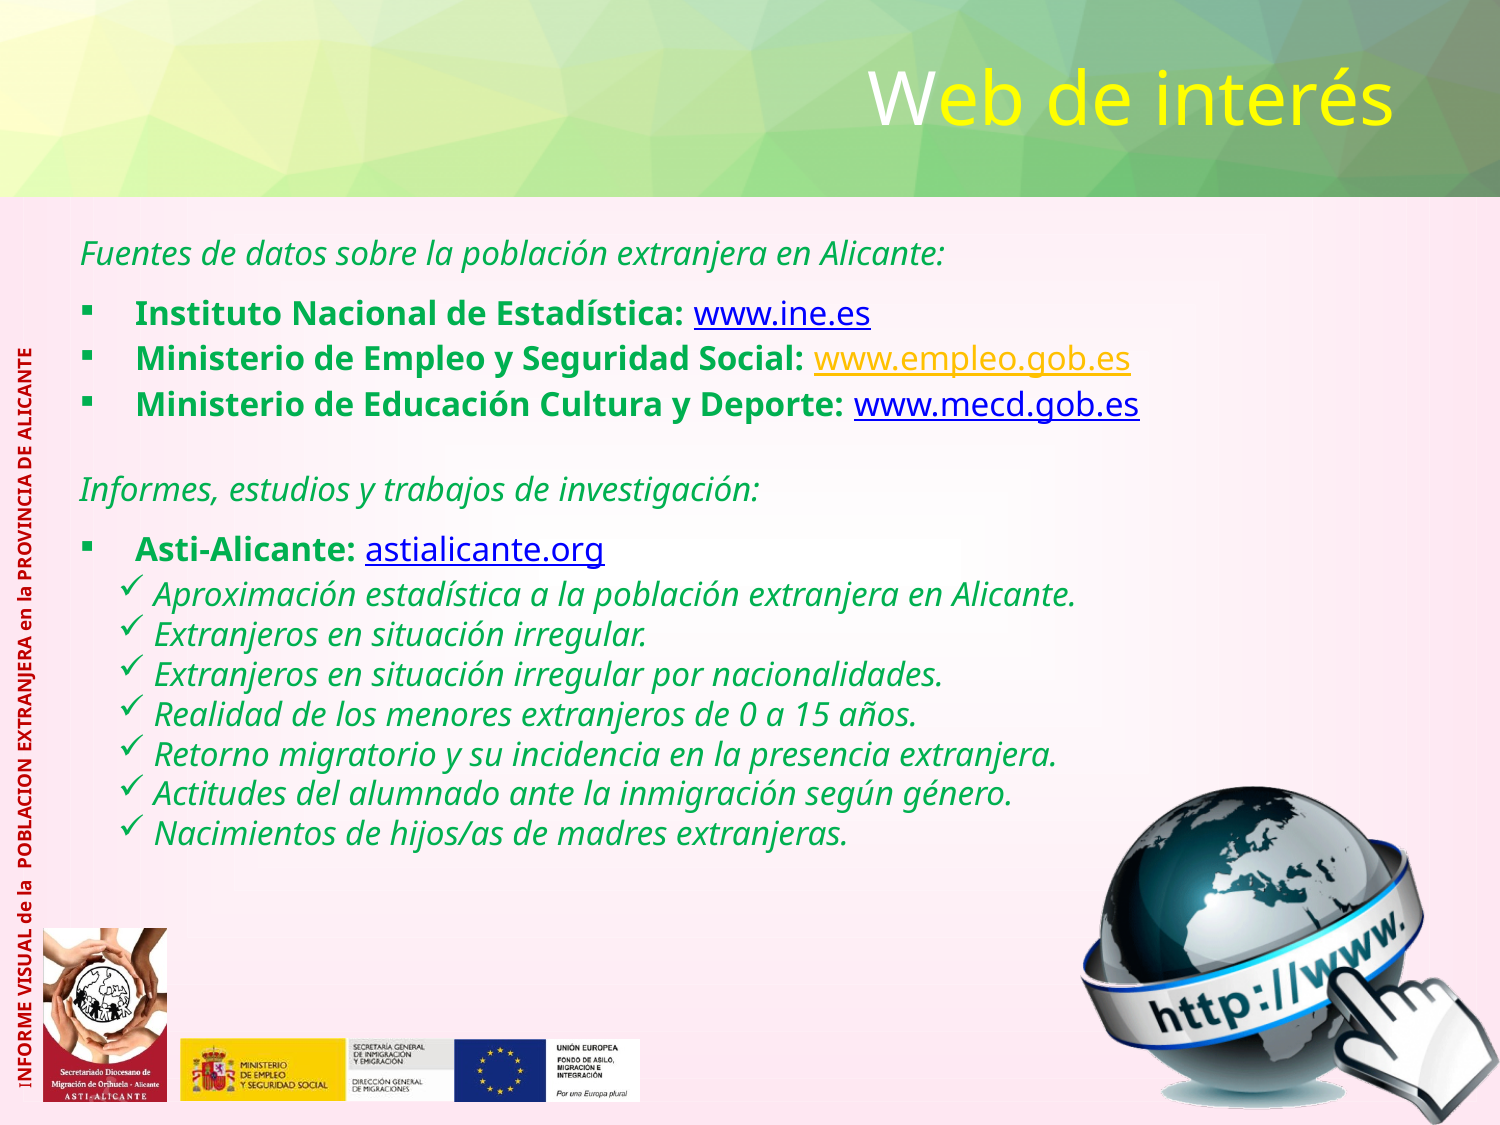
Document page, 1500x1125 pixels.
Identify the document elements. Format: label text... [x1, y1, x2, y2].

picture [43, 927, 167, 1103]
picture [0, 0, 1500, 197]
text_box Fuentes de datos sobre la población extranjera en Alicante: Instituto Nacional de Estadística: www.ine.es Ministerio de Empleo y Seguridad Social: www.empleo.gob.es Ministerio de Educación Cultura y Deporte: www.mecd.gob.es Informes, estudios y trabajos de investigación: Asti-Alicante: astialicante.org Aproximación estadística a la población extranjera en Alicante. Extranjeros en situación irregular. Extranjeros en situación irregular por nacionalidades. Realidad de los menores extranjeros de 0 a 15 años. Retorno migratorio y su incidencia en la presencia extranjera. Actitudes del alumnado ante la inmigración según género. Nacimientos de hijos/as de madres extranjeras. [64, 224, 1282, 860]
text_box INFORME VISUAL de la POBLACION EXTRANJERA en la PROVINCIA DE ALICANTE [5, 307, 43, 1125]
picture [180, 1038, 640, 1103]
picture [1080, 786, 1500, 1125]
